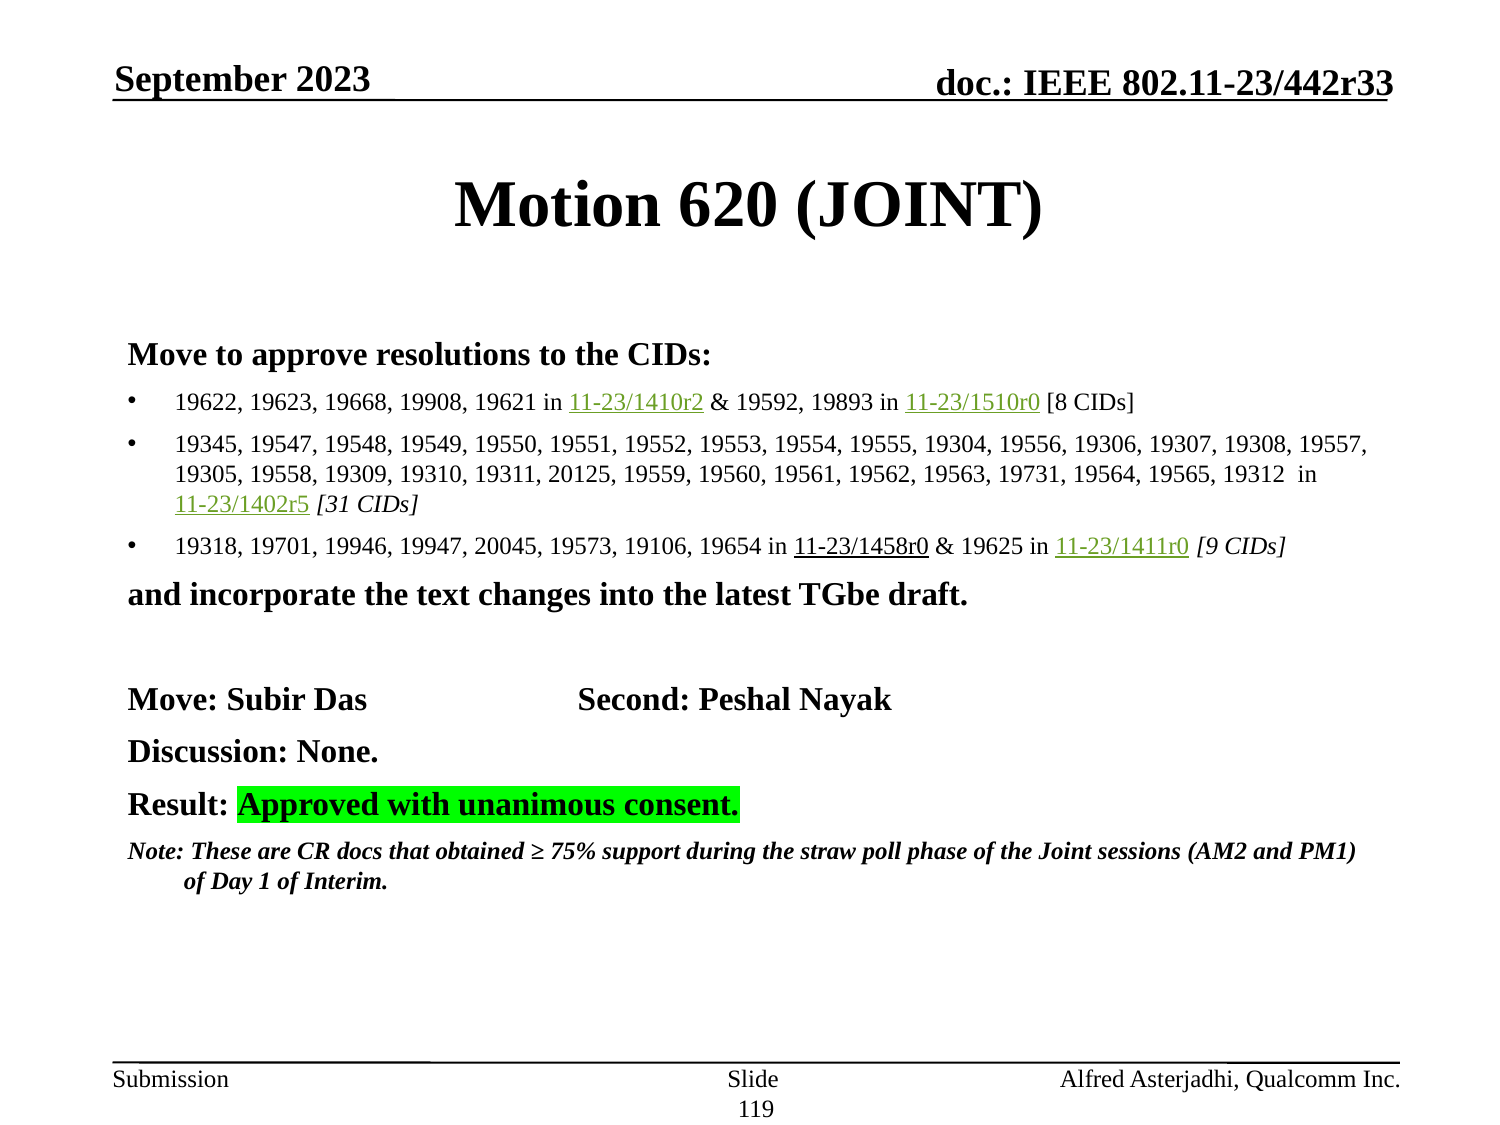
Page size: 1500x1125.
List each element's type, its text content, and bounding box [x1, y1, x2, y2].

footer Alfred Asterjadhi, Qualcomm Inc. [878, 1061, 1402, 1093]
slide_number Slide 119 [712, 1061, 800, 1123]
title Motion 620 (JOINT) [112, 112, 1388, 288]
list Move to approve resolutions to the CIDs: 19622, 19623, 19668, 19908, 19621 in 11-23/1410r2 & 19592, 19893 in 11-23/1510r0 [8 CIDs] 19345, 19547, 19548, 19549, 19550, 19551, 19552, 19553, 19554, 19555, 19304, 19556, 19306, 19307, 19308, 19557, 19305, 19558, 19309, 19310, 19311, 20125, 19559, 19560, 19561, 19562, 19563, 19731, 19564, 19565, 19312 in 11-23/1402r5 [31 CIDs] 19318, 19701, 19946, 19947, 20045, 19573, 19106, 19654 in 11-23/1458r0 & 19625 in 11-23/1411r0 [9 CIDs] and incorporate the text changes into the latest TGbe draft. Move: Subir Das Second: Peshal Nayak Discussion: None. Result: Approved with unanimous consent. Note: These are CR docs that obtained ≥ 75% support during the straw poll phase of the Joint sessions (AM2 and PM1) of Day 1 of Interim. [112, 324, 1388, 1063]
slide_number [114, 54, 423, 100]
